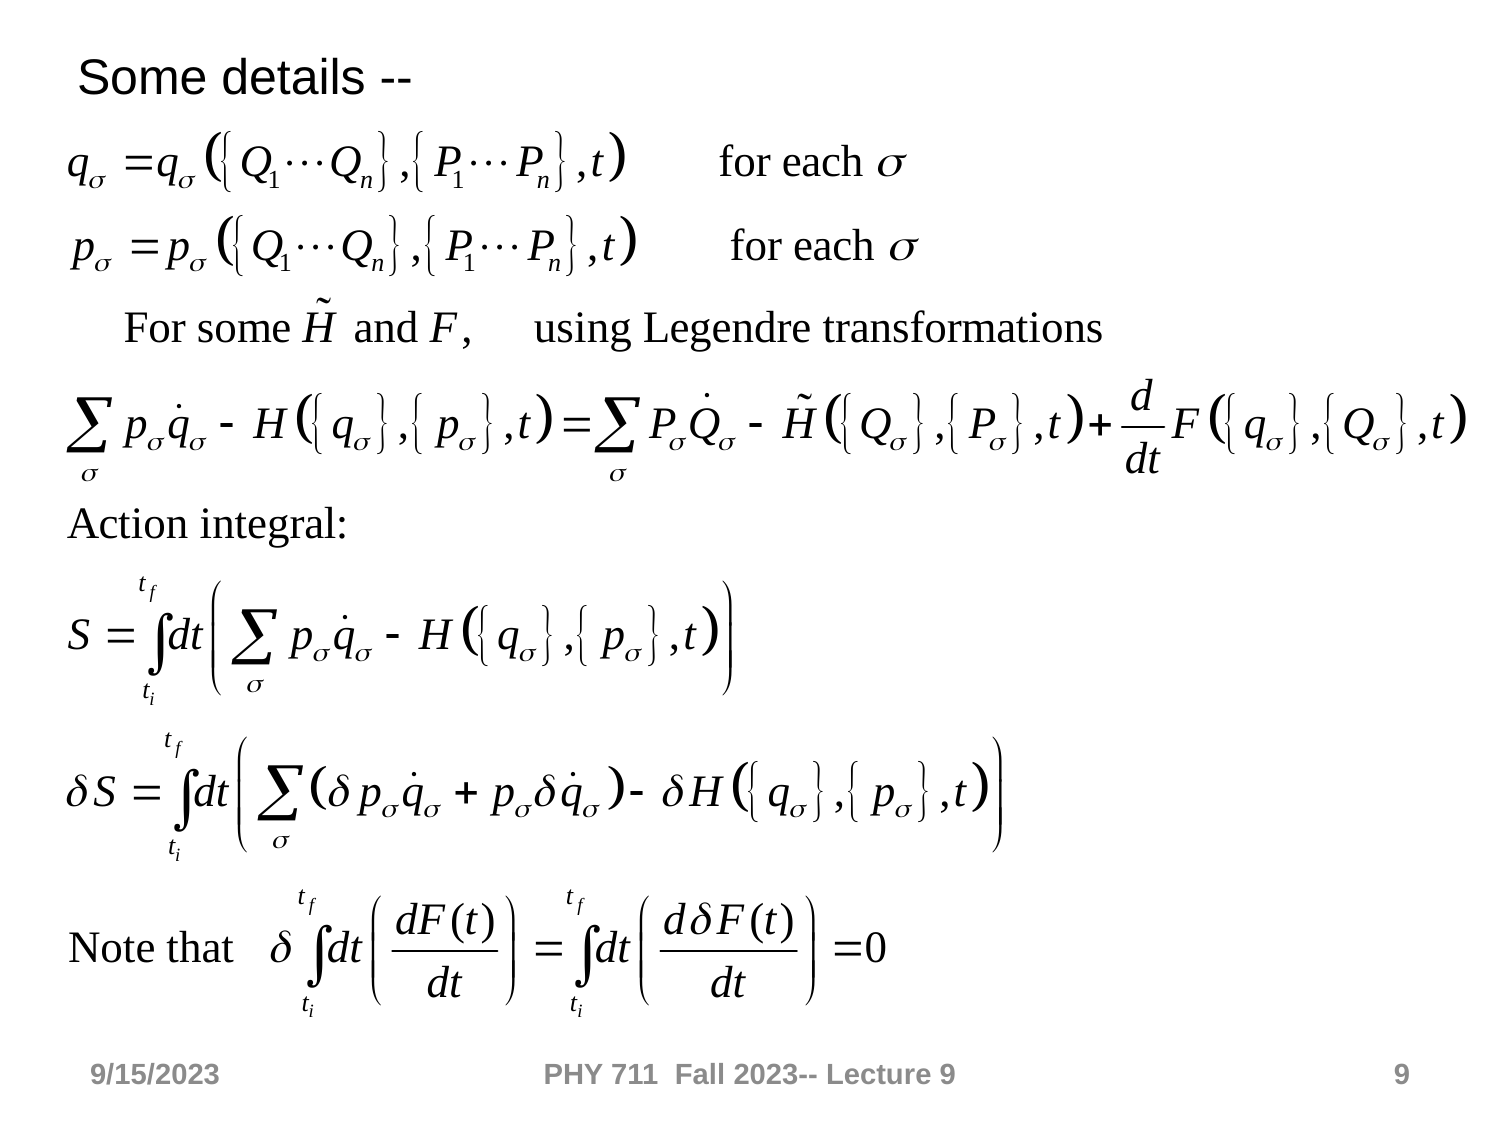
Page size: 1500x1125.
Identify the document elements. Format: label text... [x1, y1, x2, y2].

footer PHY 711 Fall 2023-- Lecture 9 [512, 1042, 988, 1103]
text_box Some details -- [62, 37, 1325, 113]
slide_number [75, 1042, 425, 1103]
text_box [62, 127, 1468, 1026]
slide_number 9 [1074, 1042, 1425, 1103]
